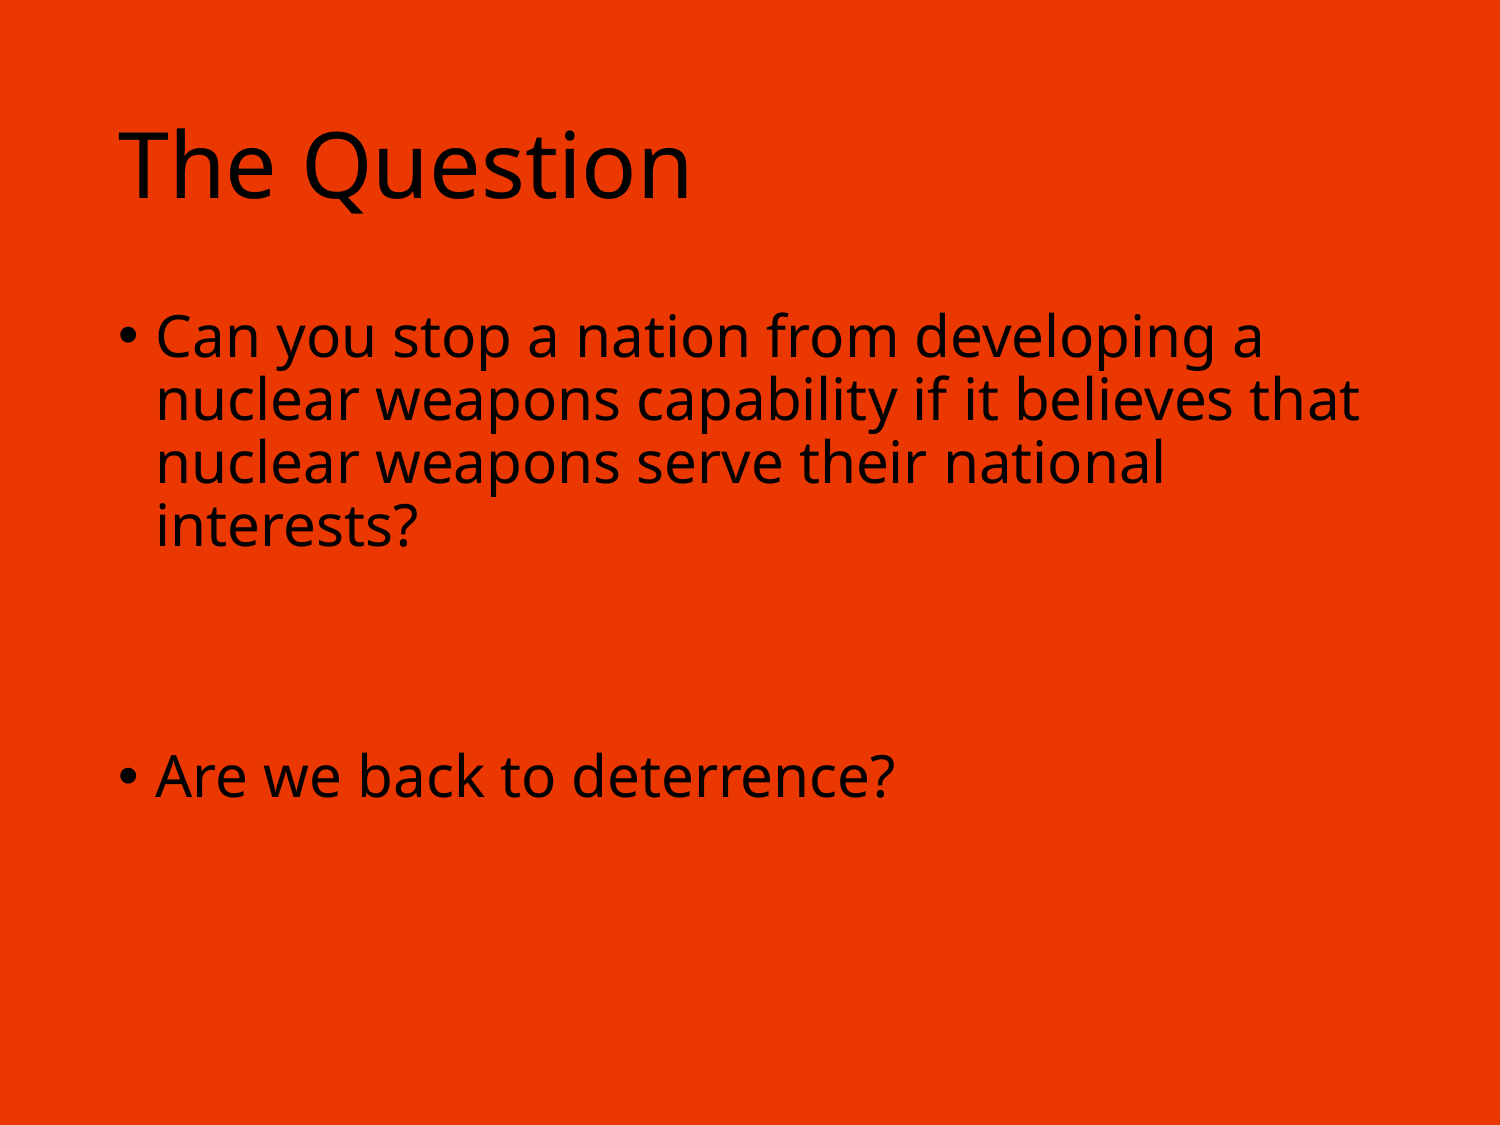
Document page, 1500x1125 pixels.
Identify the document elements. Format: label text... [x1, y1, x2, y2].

title The Question [103, 59, 1397, 278]
list Can you stop a nation from developing a nuclear weapons capability if it believes that nuclear weapons serve their national interests? Are we back to deterrence? [103, 299, 1397, 1014]
